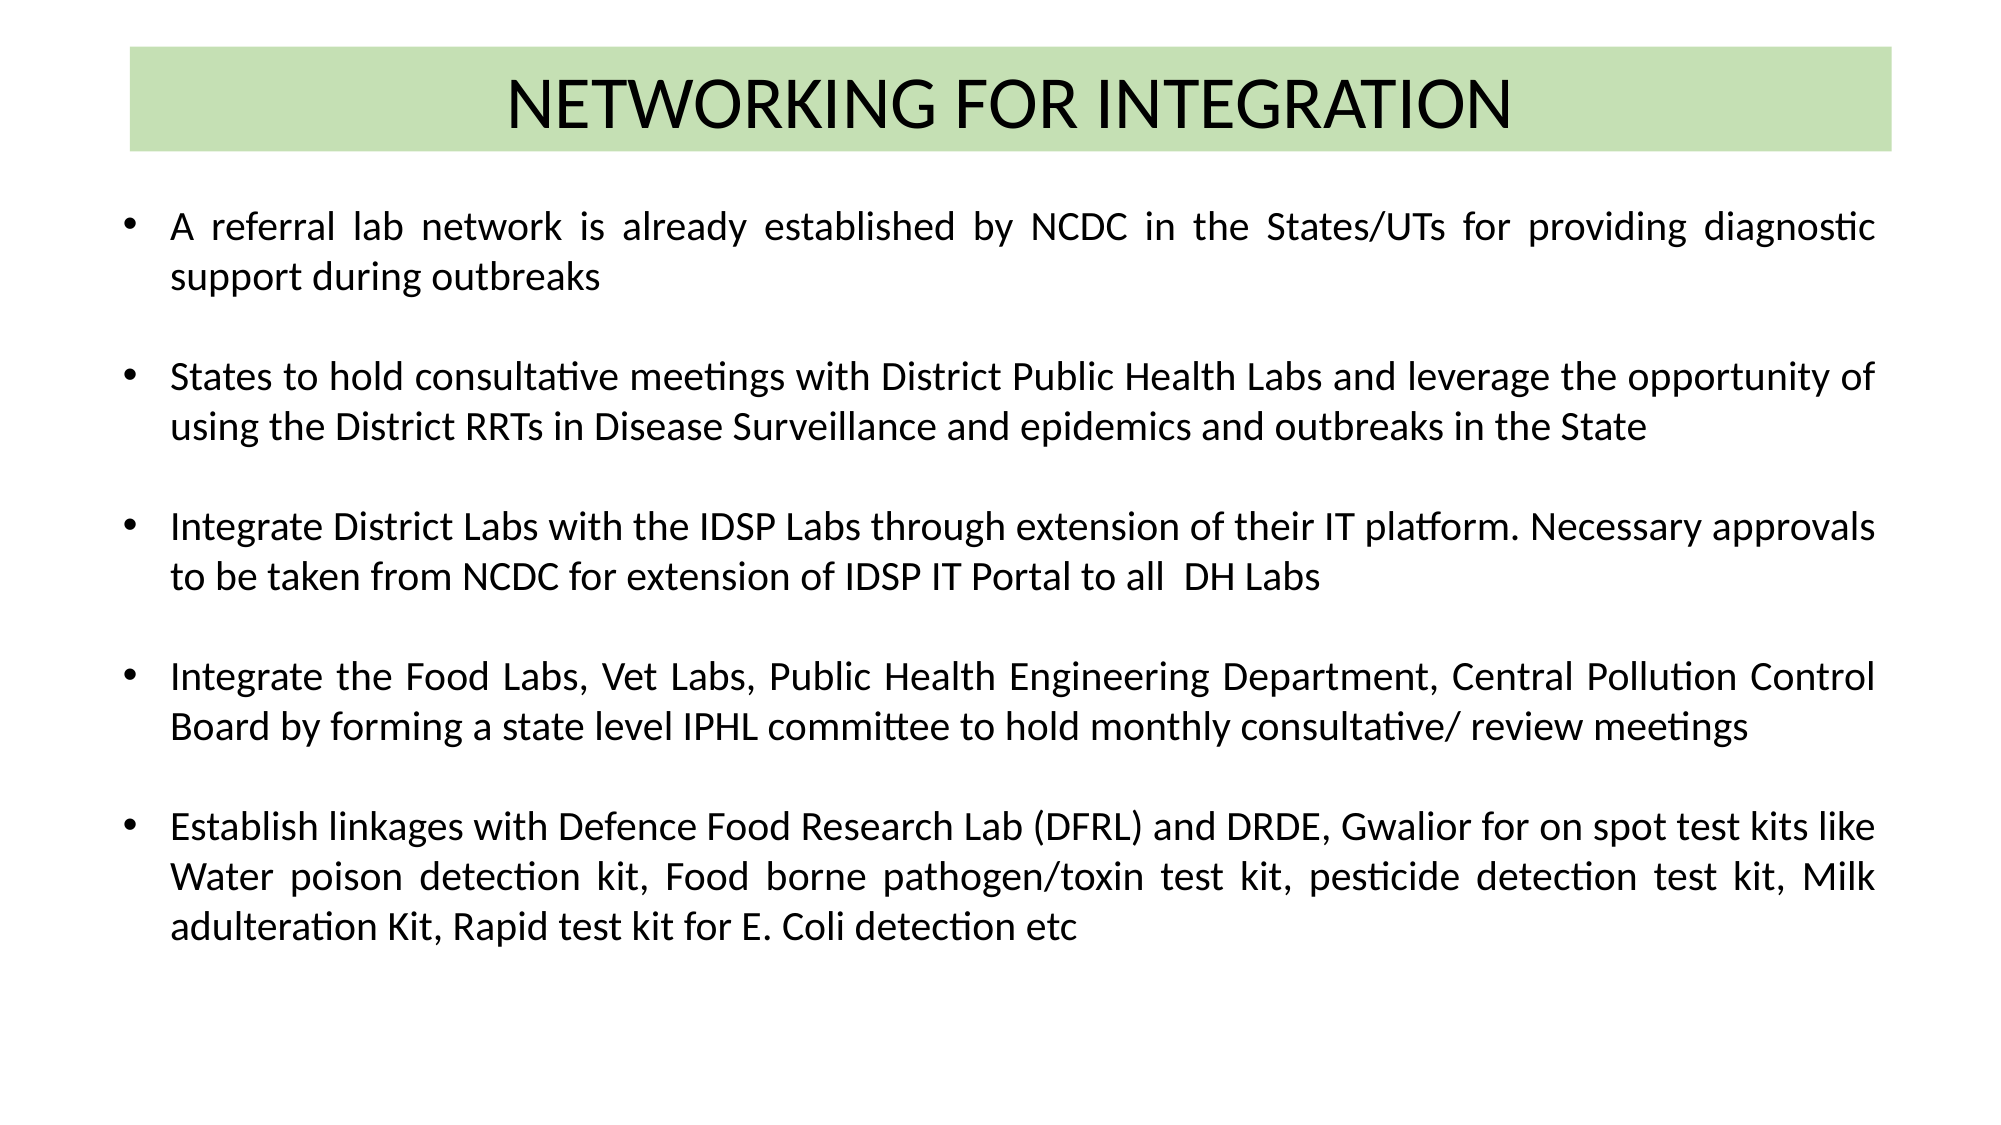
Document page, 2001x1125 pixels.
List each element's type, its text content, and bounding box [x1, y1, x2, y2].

text_box A referral lab network is already established by NCDC in the States/UTs for providing diagnostic support during outbreaks States to hold consultative meetings with District Public Health Labs and leverage the opportunity of using the District RRTs in Disease Surveillance and epidemics and outbreaks in the State Integrate District Labs with the IDSP Labs through extension of their IT platform. Necessary approvals to be taken from NCDC for extension of IDSP IT Portal to all DH Labs Integrate the Food Labs, Vet Labs, Public Health Engineering Department, Central Pollution Control Board by forming a state level IPHL committee to hold monthly consultative/ review meetings Establish linkages with Defence Food Research Lab (DFRL) and DRDE, Gwalior for on spot test kits like Water poison detection kit, Food borne pathogen/toxin test kit, pesticide detection test kit, Milk adulteration Kit, Rapid test kit for E. Coli detection etc [108, 191, 1892, 957]
text_box NETWORKING FOR INTEGRATION [129, 46, 1892, 152]
